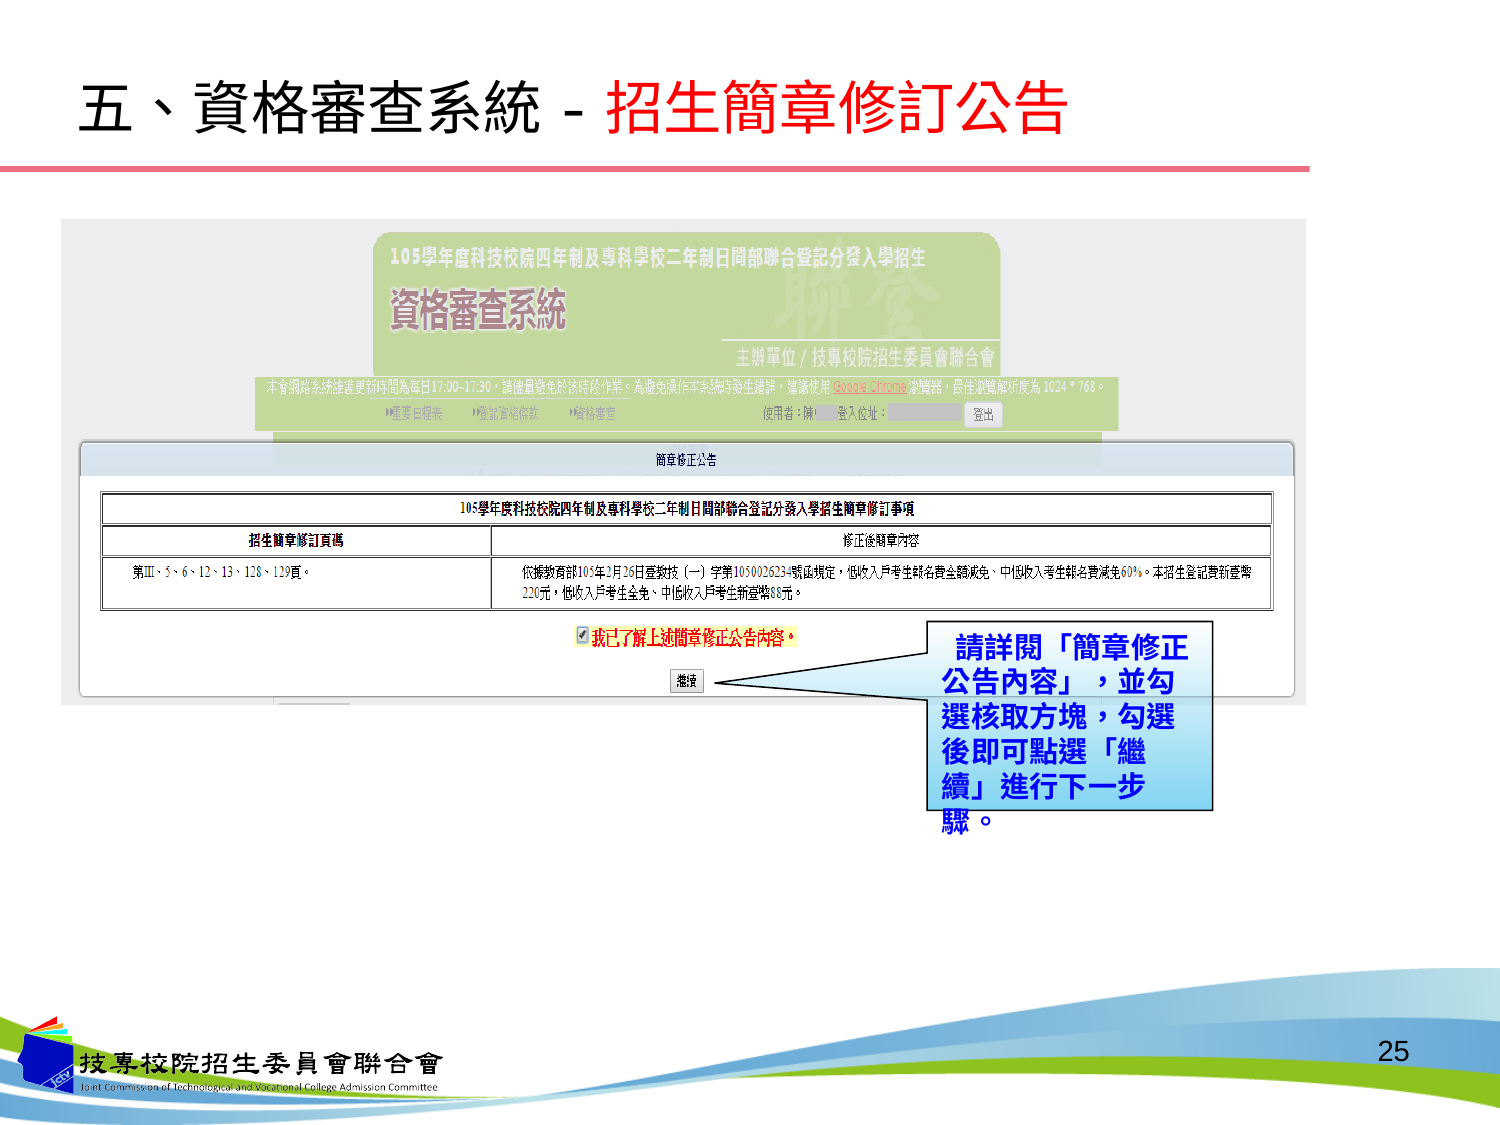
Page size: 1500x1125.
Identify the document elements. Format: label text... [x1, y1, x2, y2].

picture [0, 968, 1500, 1125]
slide_number 25 [1074, 1024, 1426, 1103]
picture [61, 219, 1306, 705]
text_box 五、資格審查系統-招生簡章修訂公告 [61, 54, 1412, 159]
text_box 請詳閱「簡章修正公告內容」，並勾選核取方塊，勾選後即可點選「繼續」進行下一步驟。 [927, 712, 1213, 811]
